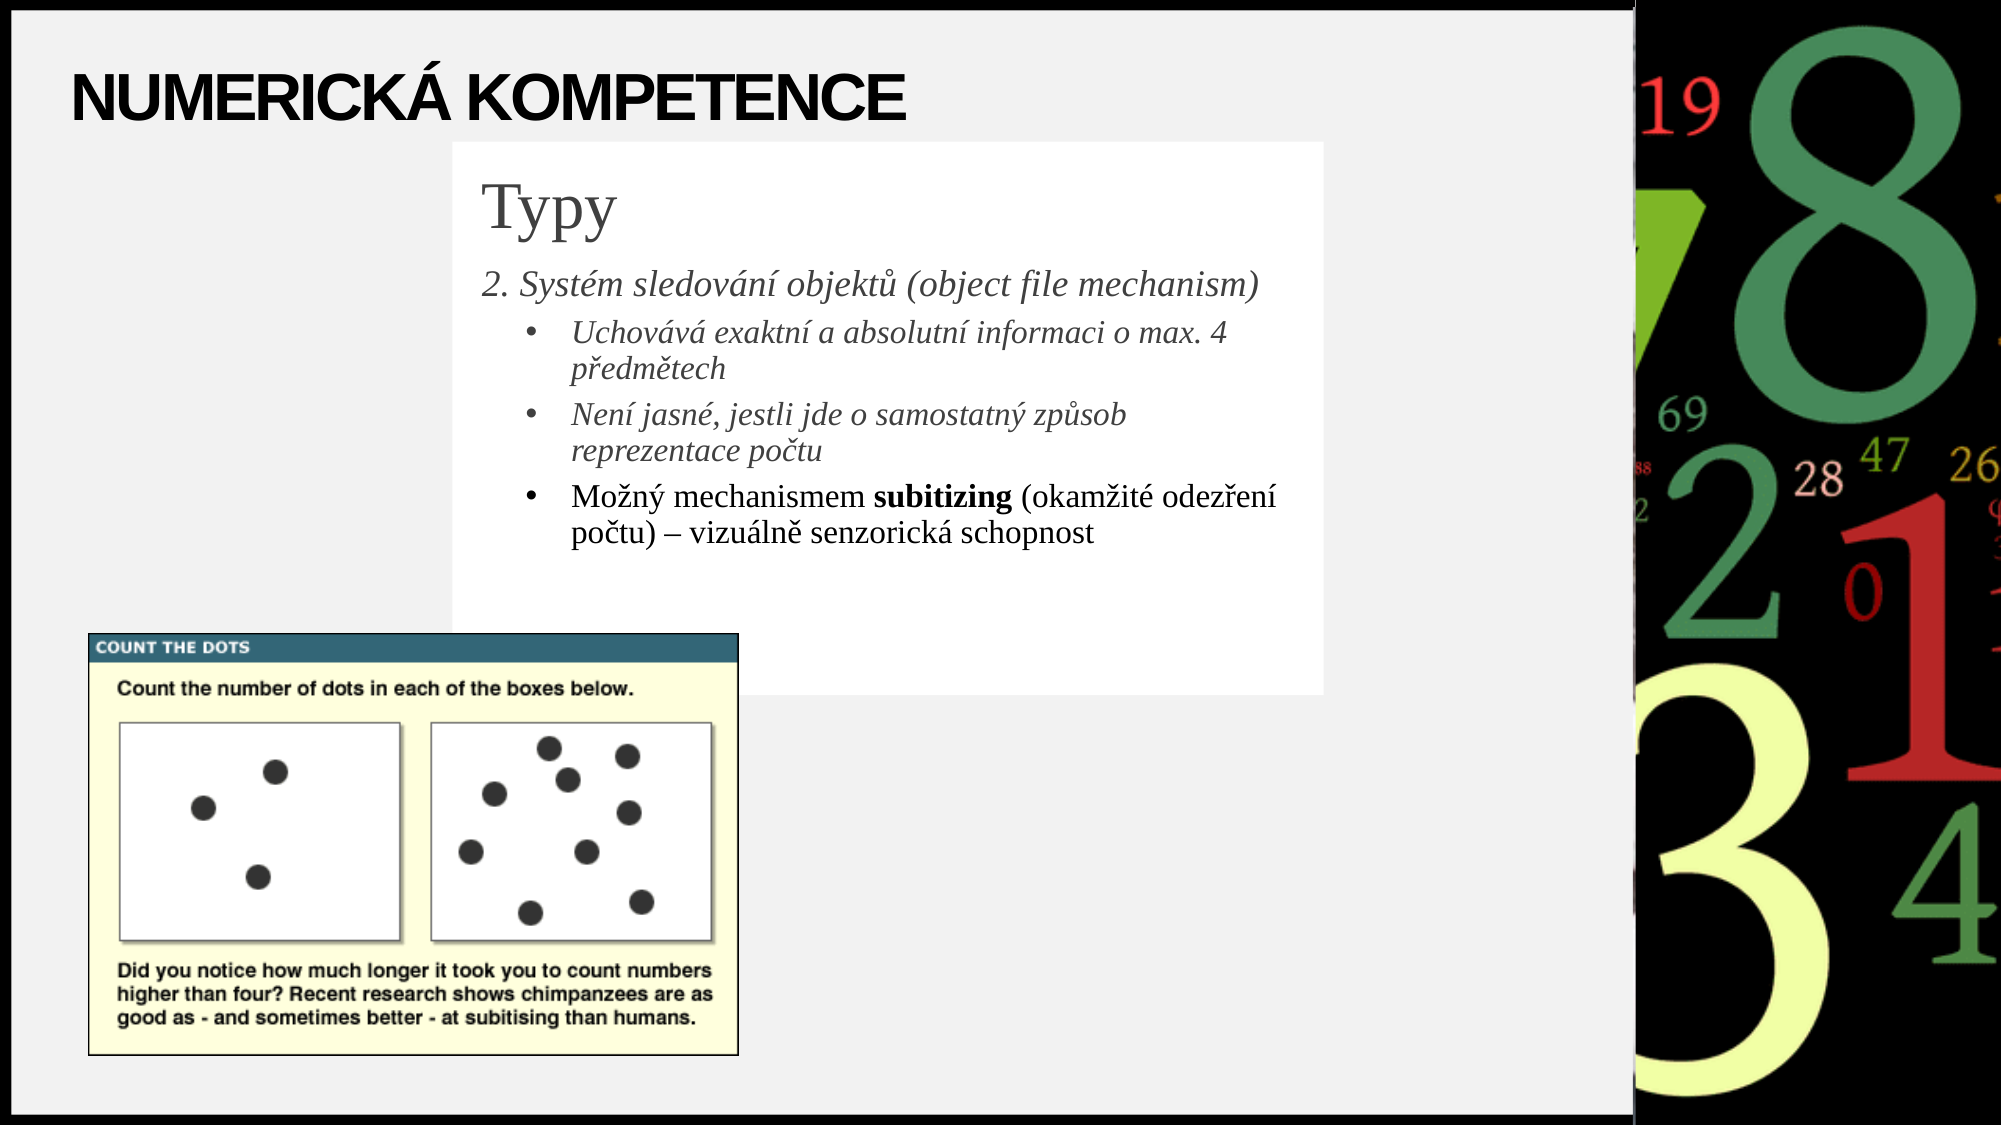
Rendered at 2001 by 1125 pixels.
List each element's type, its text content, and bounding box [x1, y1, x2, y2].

list Typy 2. Systém sledování objektů (object file mechanism) Uchovává exaktní a absolutní informaci o max. 4 předmětech Není jasné, jestli jde o samostatný způsob reprezentace počtu Možný mechanismem subitizing (okamžité odezření počtu) – vizuálně senzorická schopnost [452, 141, 1324, 696]
title Numerická kompetence [70, 63, 1569, 135]
picture [88, 633, 739, 1056]
picture [1632, 0, 2001, 1125]
